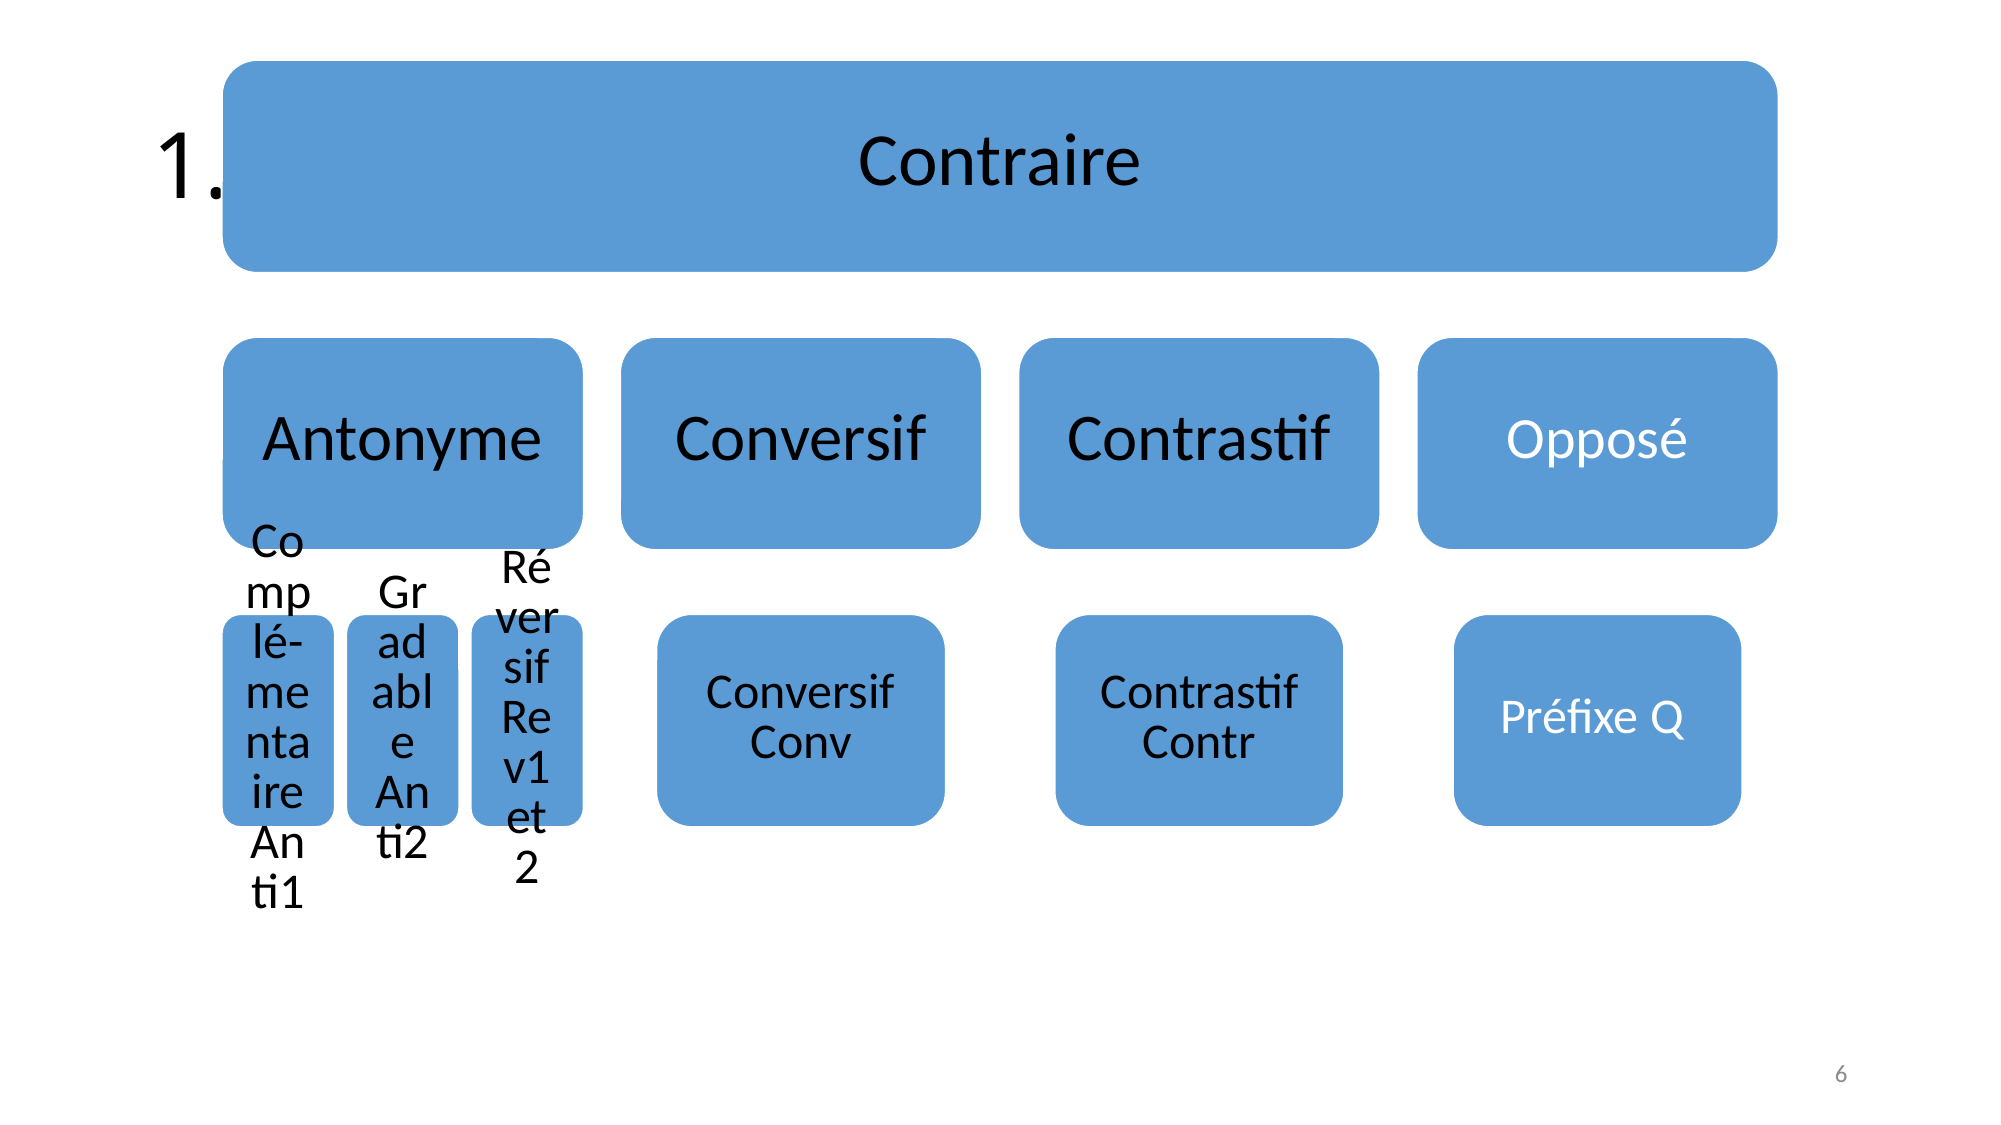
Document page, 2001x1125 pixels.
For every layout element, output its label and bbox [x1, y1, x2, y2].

list [27, 59, 1974, 1105]
